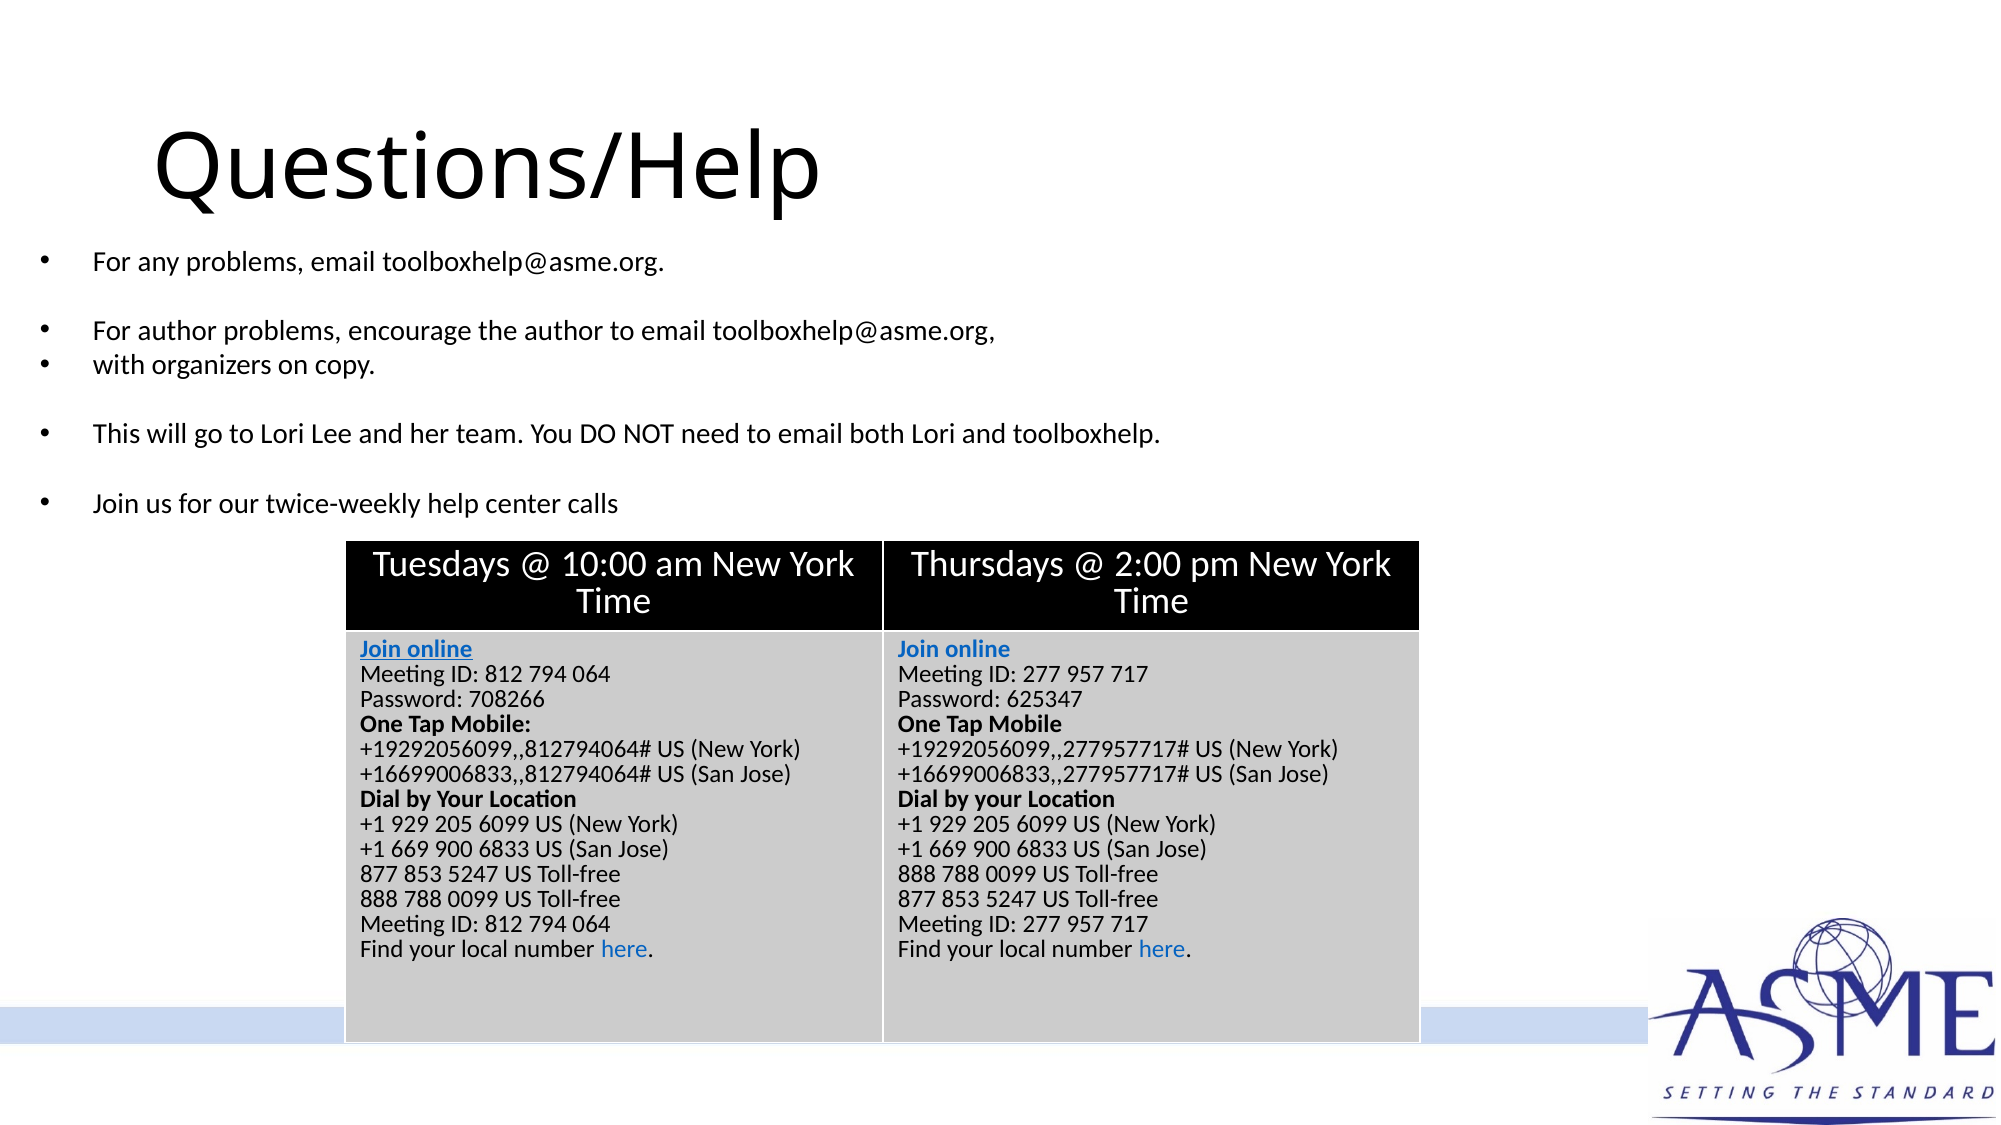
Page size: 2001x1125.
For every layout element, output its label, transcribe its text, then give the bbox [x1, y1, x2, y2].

title Questions/Help [137, 59, 1863, 200]
table_cell Join online Meeting ID: 277 957 717 Password: 625347 One Tap Mobile +19292056099,,277957717# US (New York) +16699006833,,277957717# US (San Jose) Dial by your Location +1 929 205 6099 US (New York) +1 669 900 6833 US (San Jose) 888 788 0099 US Toll-free 877 853 5247 US Toll-free Meeting ID: 277 957 717 Find your local number here. [884, 632, 1419, 1042]
picture [0, 0, 2001, 1125]
text_box For any problems, email toolboxhelp@asme.org. For author problems, encourage the author to email toolboxhelp@asme.org, with organizers on copy. This will go to Lori Lee and her team. You DO NOT need to email both Lori and toolboxhelp. Join us for our twice-weekly help center calls [24, 200, 1863, 530]
table_cell Join online Meeting ID: 812 794 064 Password: 708266 One Tap Mobile: +19292056099,,812794064# US (New York) +16699006833,,812794064# US (San Jose) Dial by Your Location +1 929 205 6099 US (New York) +1 669 900 6833 US (San Jose) 877 853 5247 US Toll-free 888 788 0099 US Toll-free Meeting ID: 812 794 064 Find your local number here. [346, 632, 882, 1042]
table_header Thursdays @ 2:00 pm New York Time [884, 541, 1419, 630]
table_header Tuesdays @ 10:00 am New York Time [346, 541, 882, 630]
